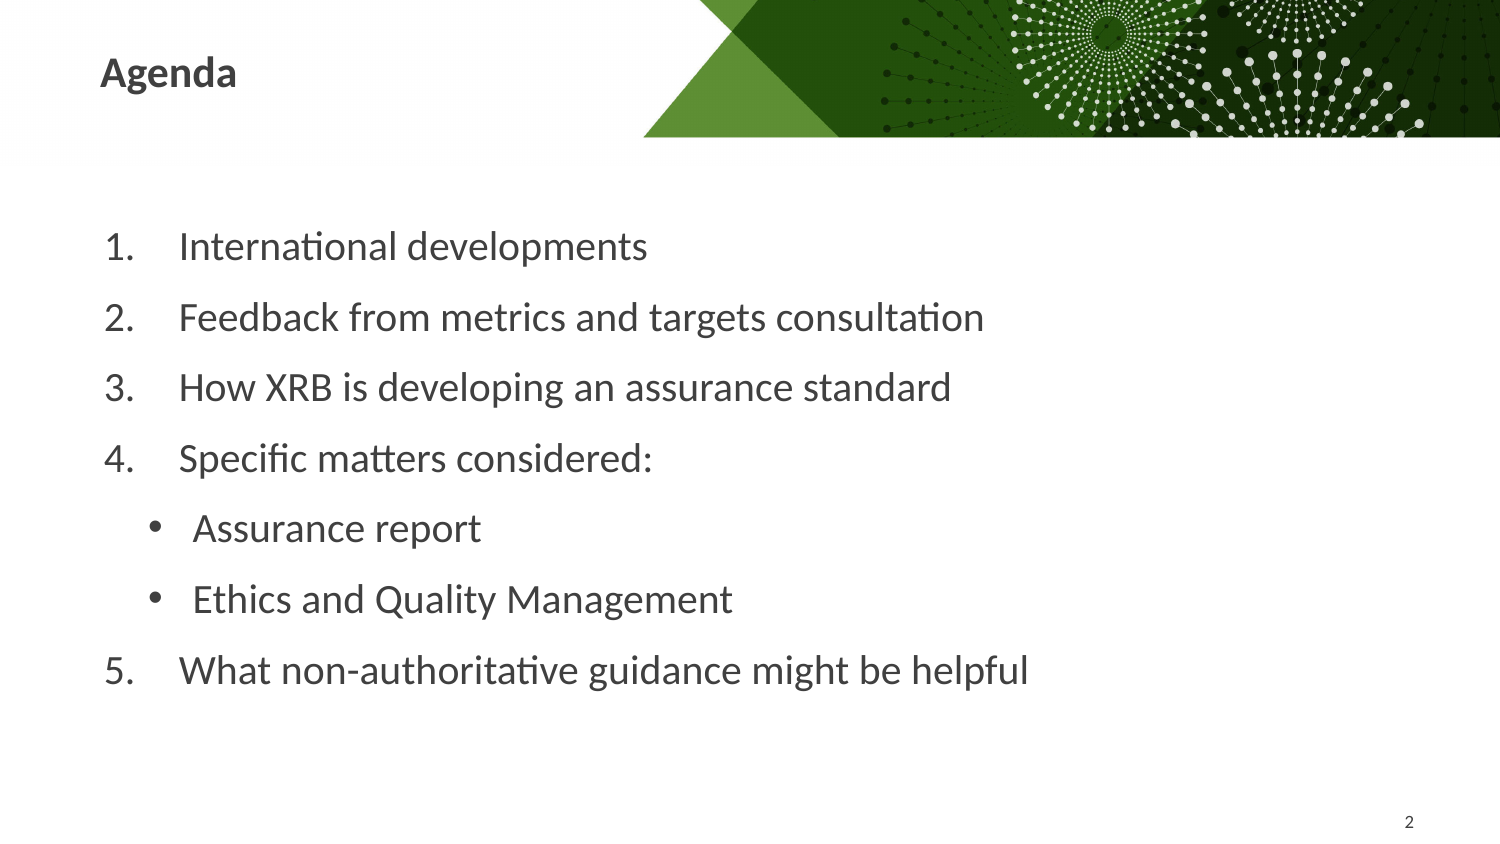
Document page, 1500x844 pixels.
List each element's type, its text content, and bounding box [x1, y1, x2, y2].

list International developments Feedback from metrics and targets consultation How XRB is developing an assurance standard Specific matters considered: Assurance report Ethics and Quality Management What non-authoritative guidance might be helpful [89, 206, 1359, 791]
list Agenda [85, 31, 599, 111]
picture [0, 0, 1500, 166]
slide_number 2 [1091, 798, 1430, 844]
